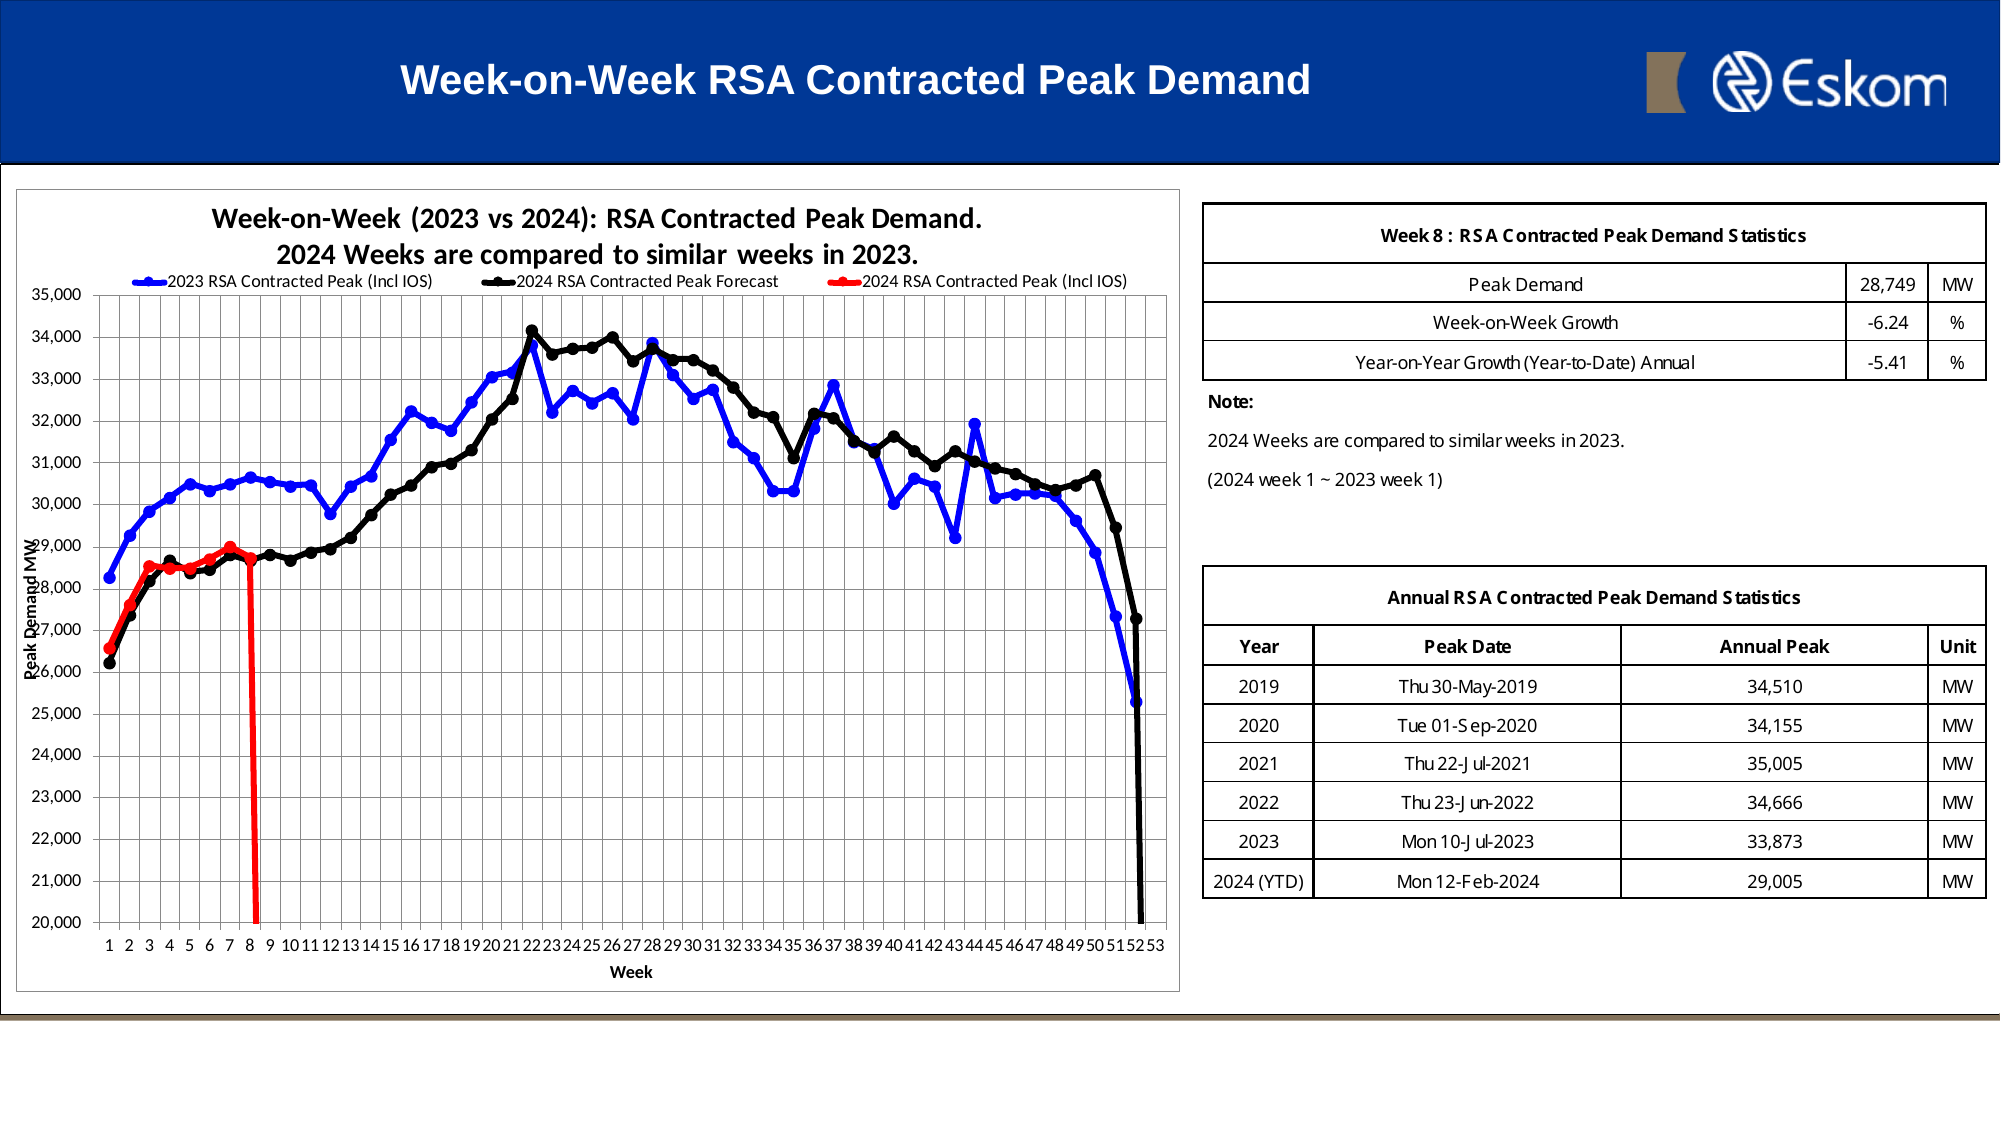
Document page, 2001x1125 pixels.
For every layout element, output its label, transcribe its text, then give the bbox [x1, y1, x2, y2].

picture [0, 163, 2000, 1016]
text_box Week-on-Week RSA Contracted Peak Demand [385, 27, 1355, 137]
